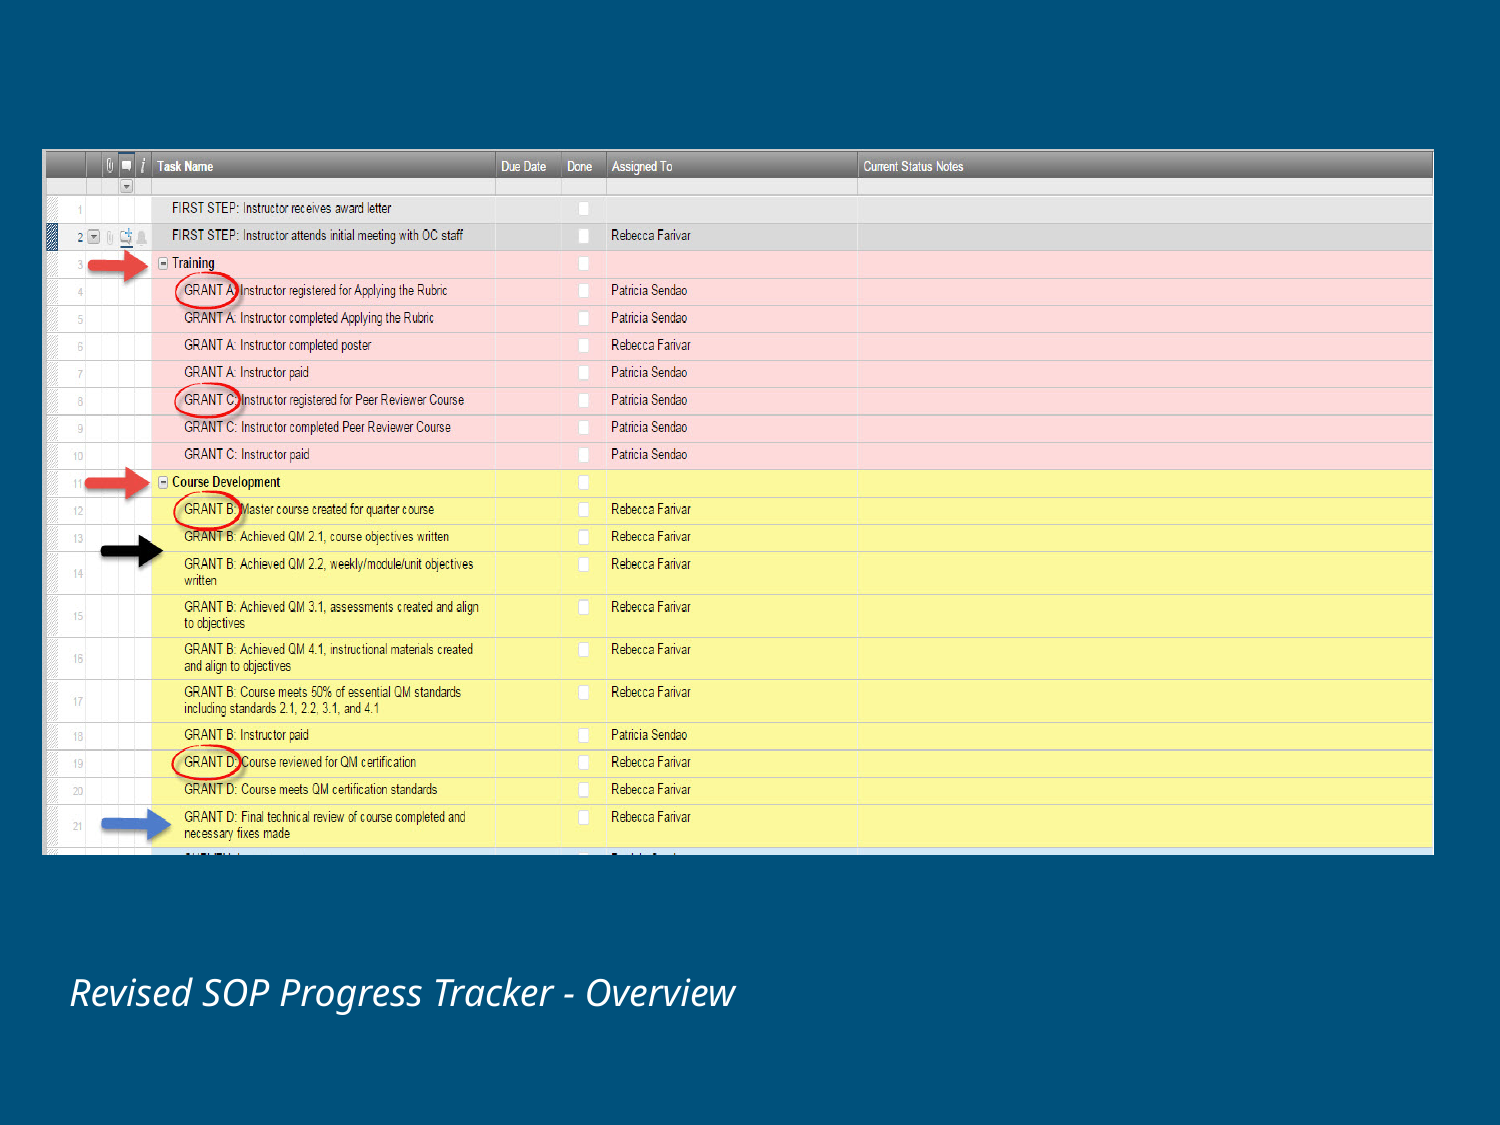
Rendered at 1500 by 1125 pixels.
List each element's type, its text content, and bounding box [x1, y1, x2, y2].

picture [43, 150, 1433, 854]
list Revised SOP Progress Tracker - Overview [52, 925, 1037, 1057]
